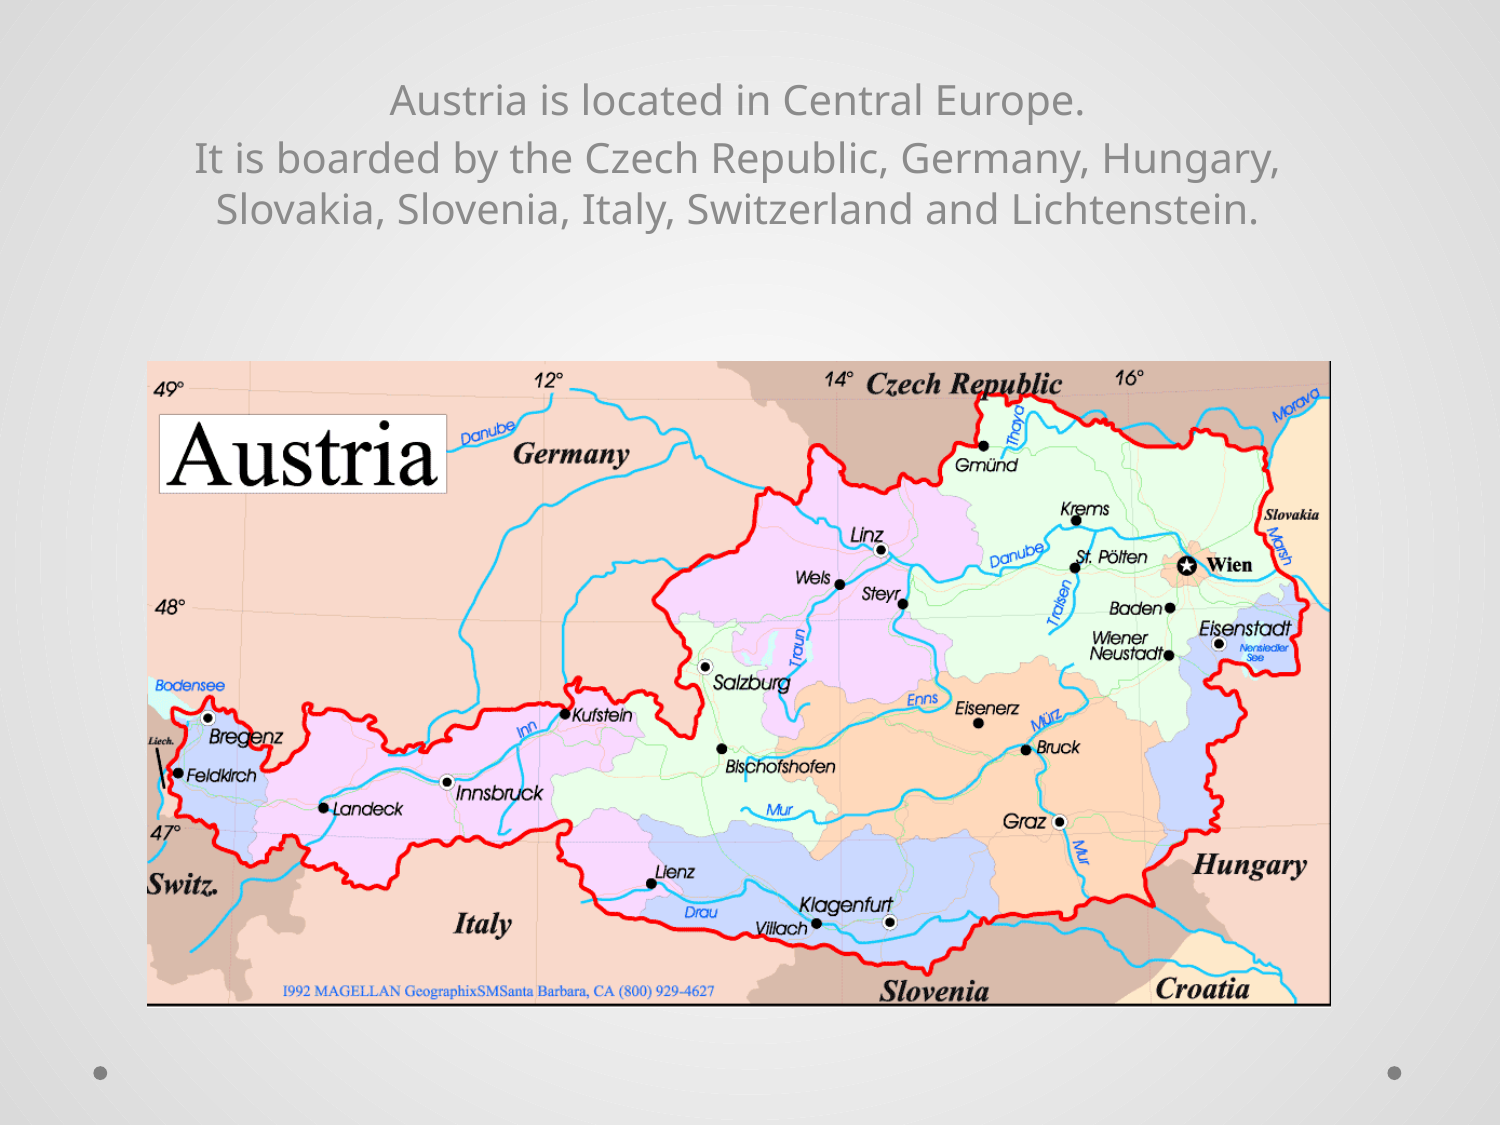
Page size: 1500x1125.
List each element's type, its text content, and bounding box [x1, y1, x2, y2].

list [147, 361, 1331, 1009]
list Austria is located in Central Europe. It is boarded by the Czech Republic, Germany, Hungary, Slovakia, Slovenia, Italy, Switzerland and Lichtenstein. [100, 66, 1376, 252]
